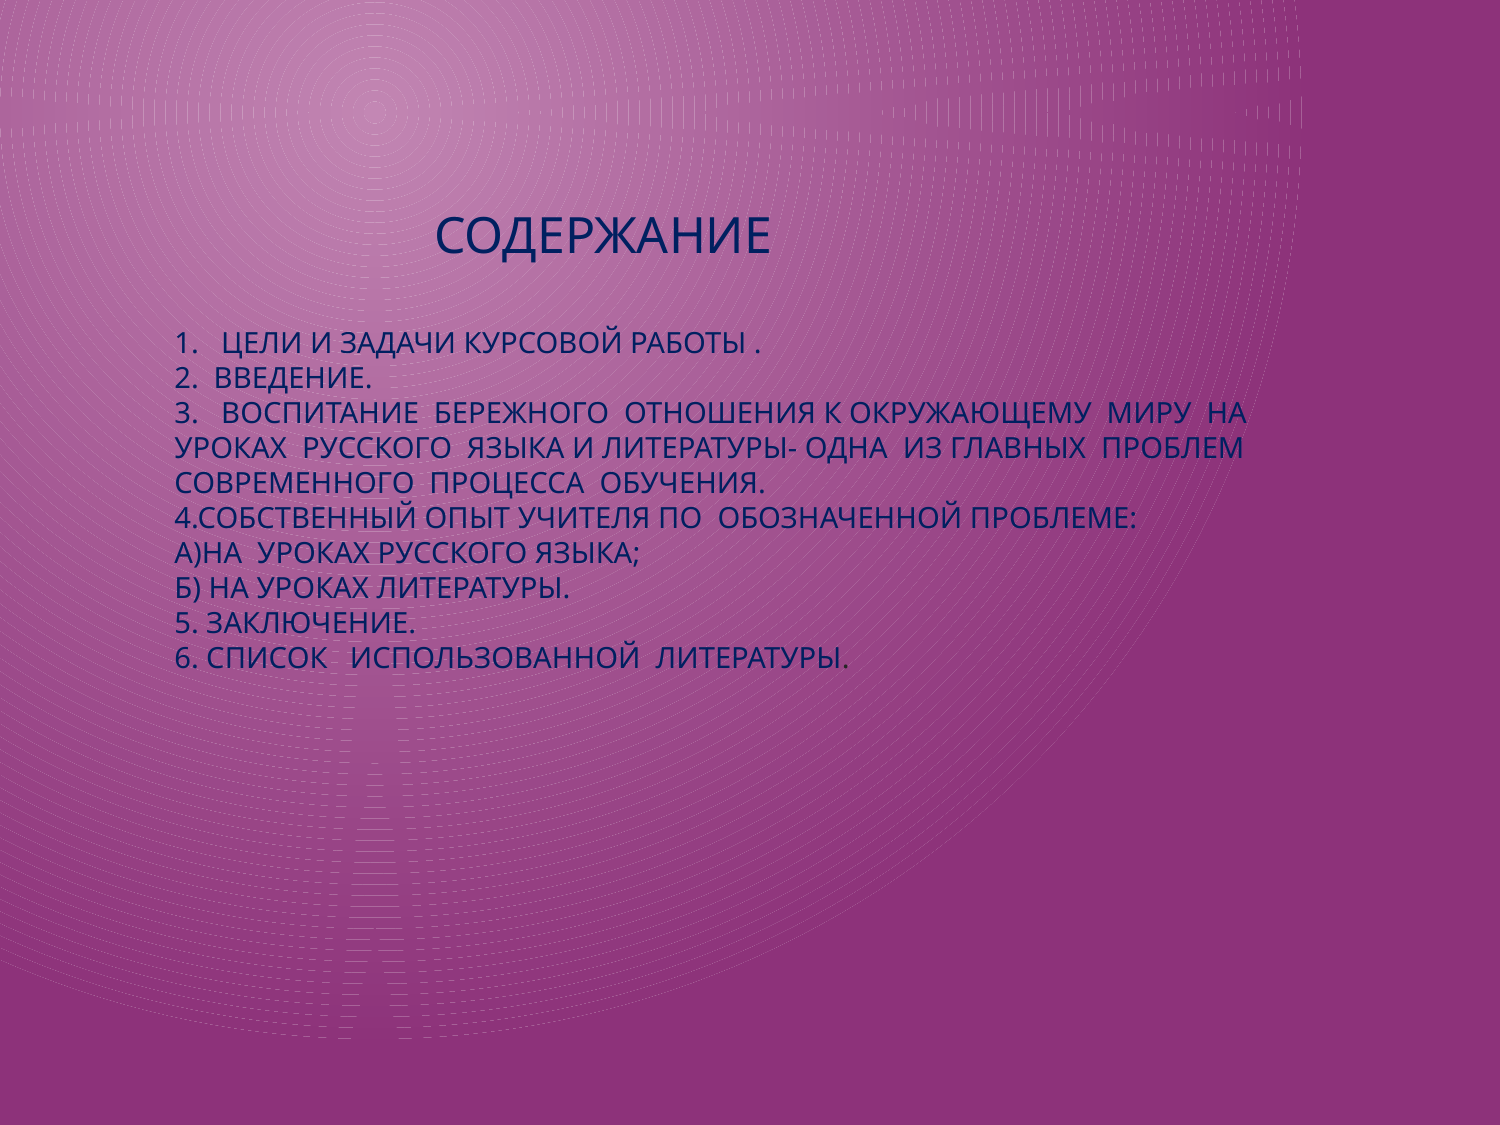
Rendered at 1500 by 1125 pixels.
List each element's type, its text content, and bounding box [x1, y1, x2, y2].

title Содержание 1. Цели и задачи курсовой работы . 2. Введение. 3. воспитание бережного отношения к окружающему миру на уроках русского языка и литературы- одна из главных проблем современного процесса обучения. 4.Собственный опыт учителя по обозначенной проблеме: а)на уроках русского языка; Б) на уроках литературы. 5. Заключение. 6. Список использованной литературы. [159, 196, 1294, 917]
